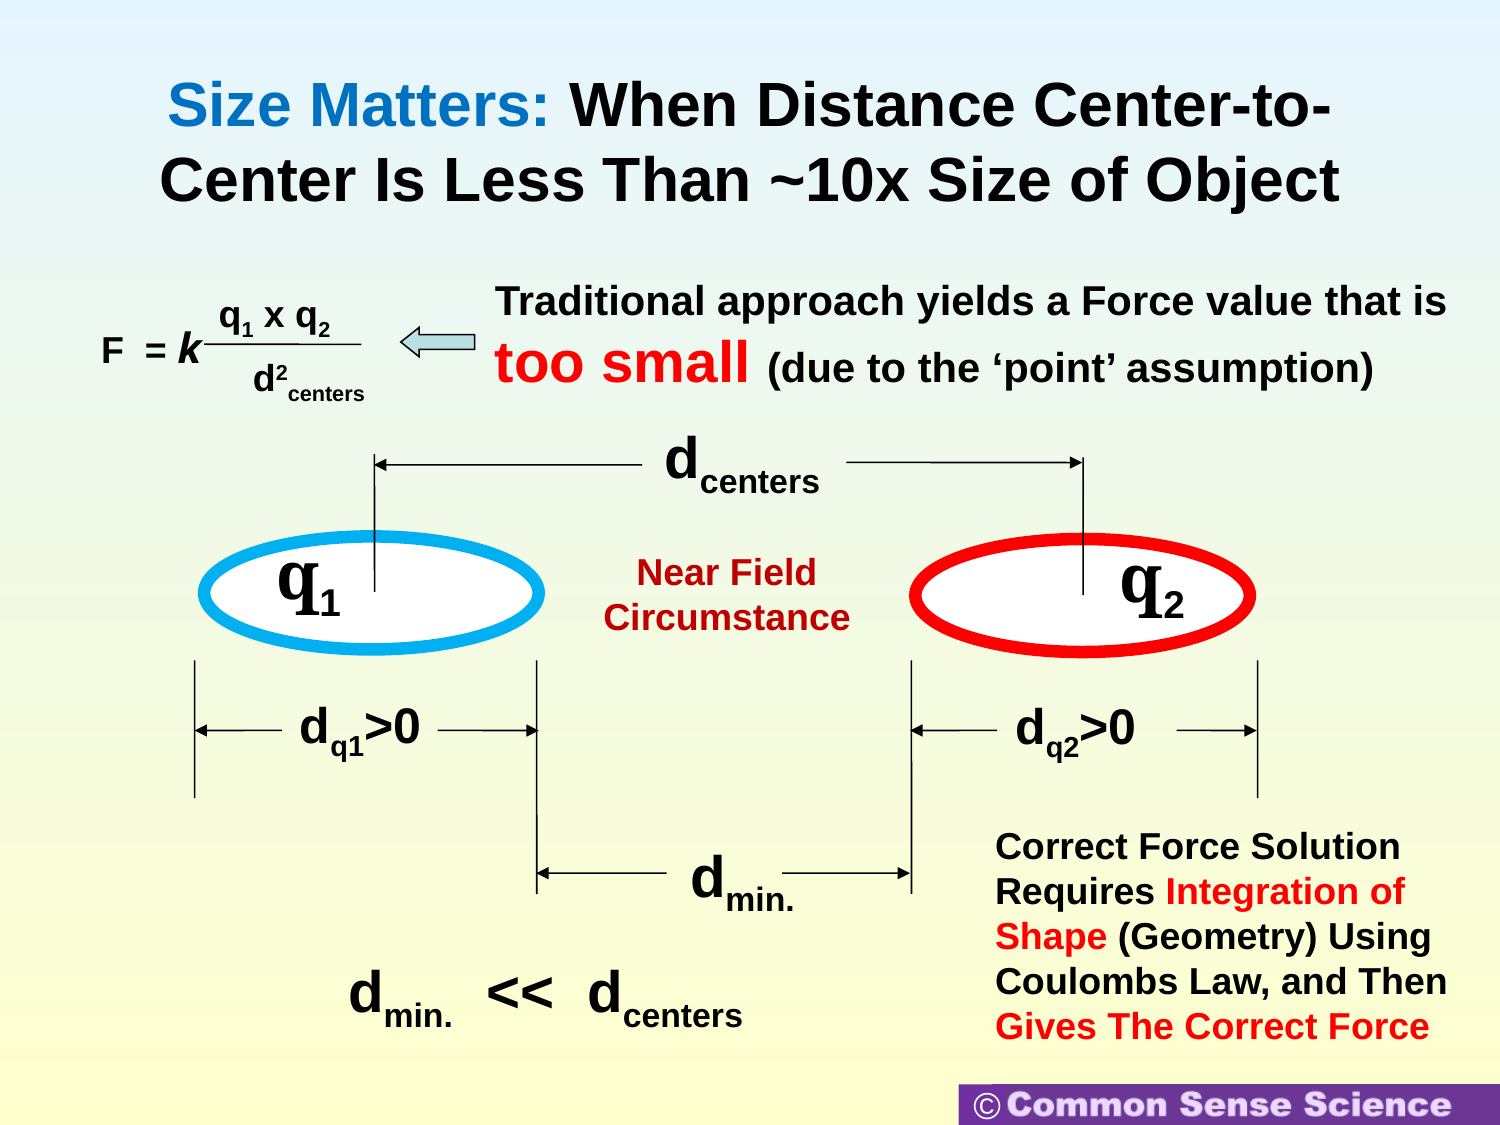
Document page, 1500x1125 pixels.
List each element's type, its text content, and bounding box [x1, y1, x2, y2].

text_box q1 [261, 525, 356, 631]
text_box Correct Force Solution Requires Integration of Shape (Geometry) Using Coulombs Law, and Then Gives The Correct Force [980, 814, 1475, 1055]
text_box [535, 830, 911, 918]
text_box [327, 946, 769, 1034]
text_box [917, 539, 1250, 653]
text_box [194, 660, 539, 895]
title Size Matters: When Distance Center-to-Center Is Less Than ~10x Size of Object [75, 45, 1425, 233]
text_box q2 [1105, 528, 1200, 634]
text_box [909, 660, 1258, 895]
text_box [373, 412, 1084, 596]
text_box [400, 266, 1481, 404]
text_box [88, 282, 388, 408]
text_box [204, 536, 536, 650]
picture [1005, 1084, 1500, 1125]
text_box Near Field Circumstance [573, 604, 881, 646]
